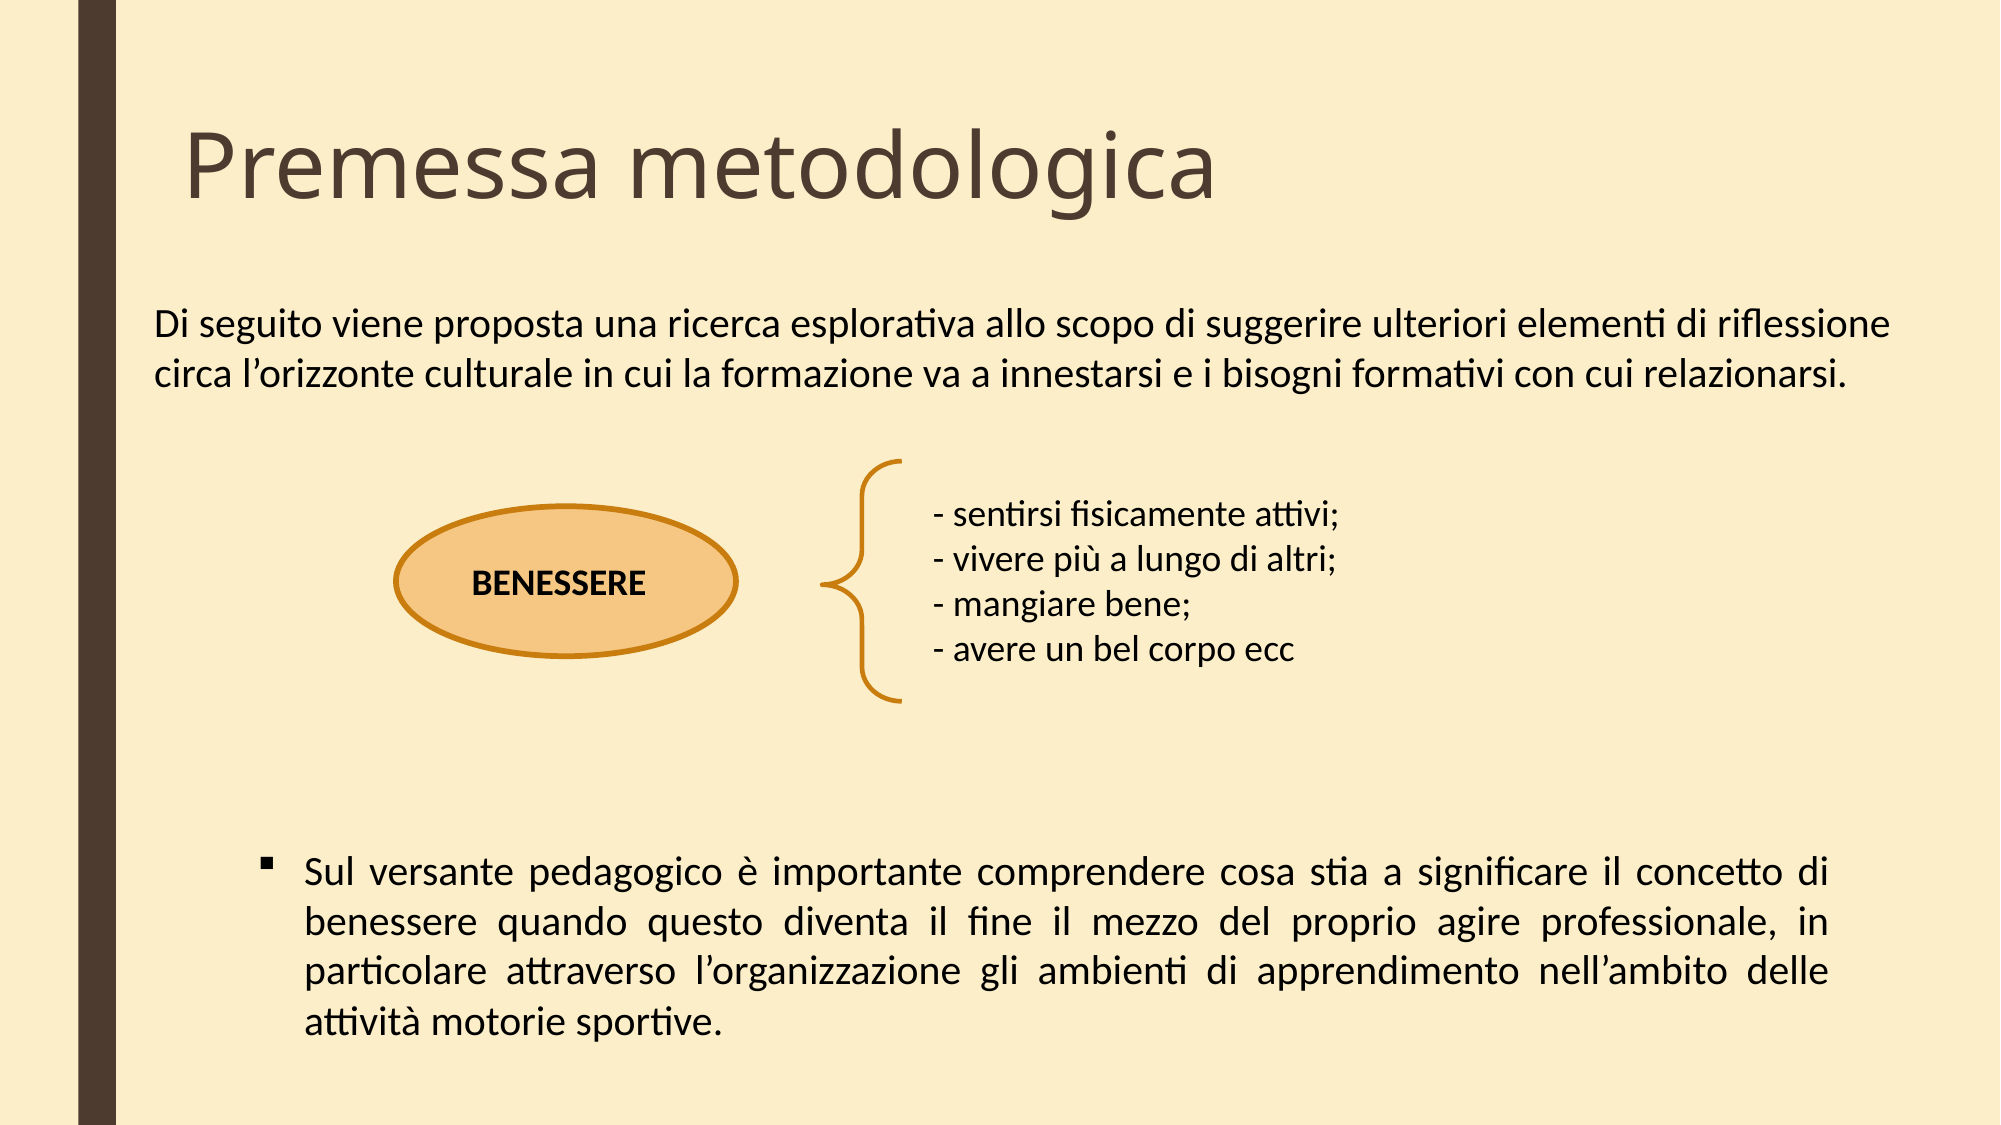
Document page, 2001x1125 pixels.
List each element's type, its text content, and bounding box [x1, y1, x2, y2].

text_box [821, 460, 902, 702]
text_box Sul versante pedagogico è importante comprendere cosa stia a significare il concetto di benessere quando questo diventa il fine il mezzo del proprio agire professionale, in particolare attraverso l’organizzazione gli ambienti di apprendimento nell’ambito delle attività motorie sportive. [242, 745, 1845, 1051]
title Premessa metodologica [167, 112, 1890, 288]
text_box BENESSERE [456, 550, 691, 611]
text_box - sentirsi fisicamente attivi; - vivere più a lungo di altri; - mangiare bene; - avere un bel corpo ecc [918, 481, 1355, 677]
text_box Di seguito viene proposta una ricerca esplorativa allo scopo di suggerire ulteriori elementi di riflessione circa l’orizzonte culturale in cui la formazione va a innestarsi e i bisogni formativi con cui relazionarsi. [139, 288, 1949, 404]
text_box [393, 503, 739, 660]
